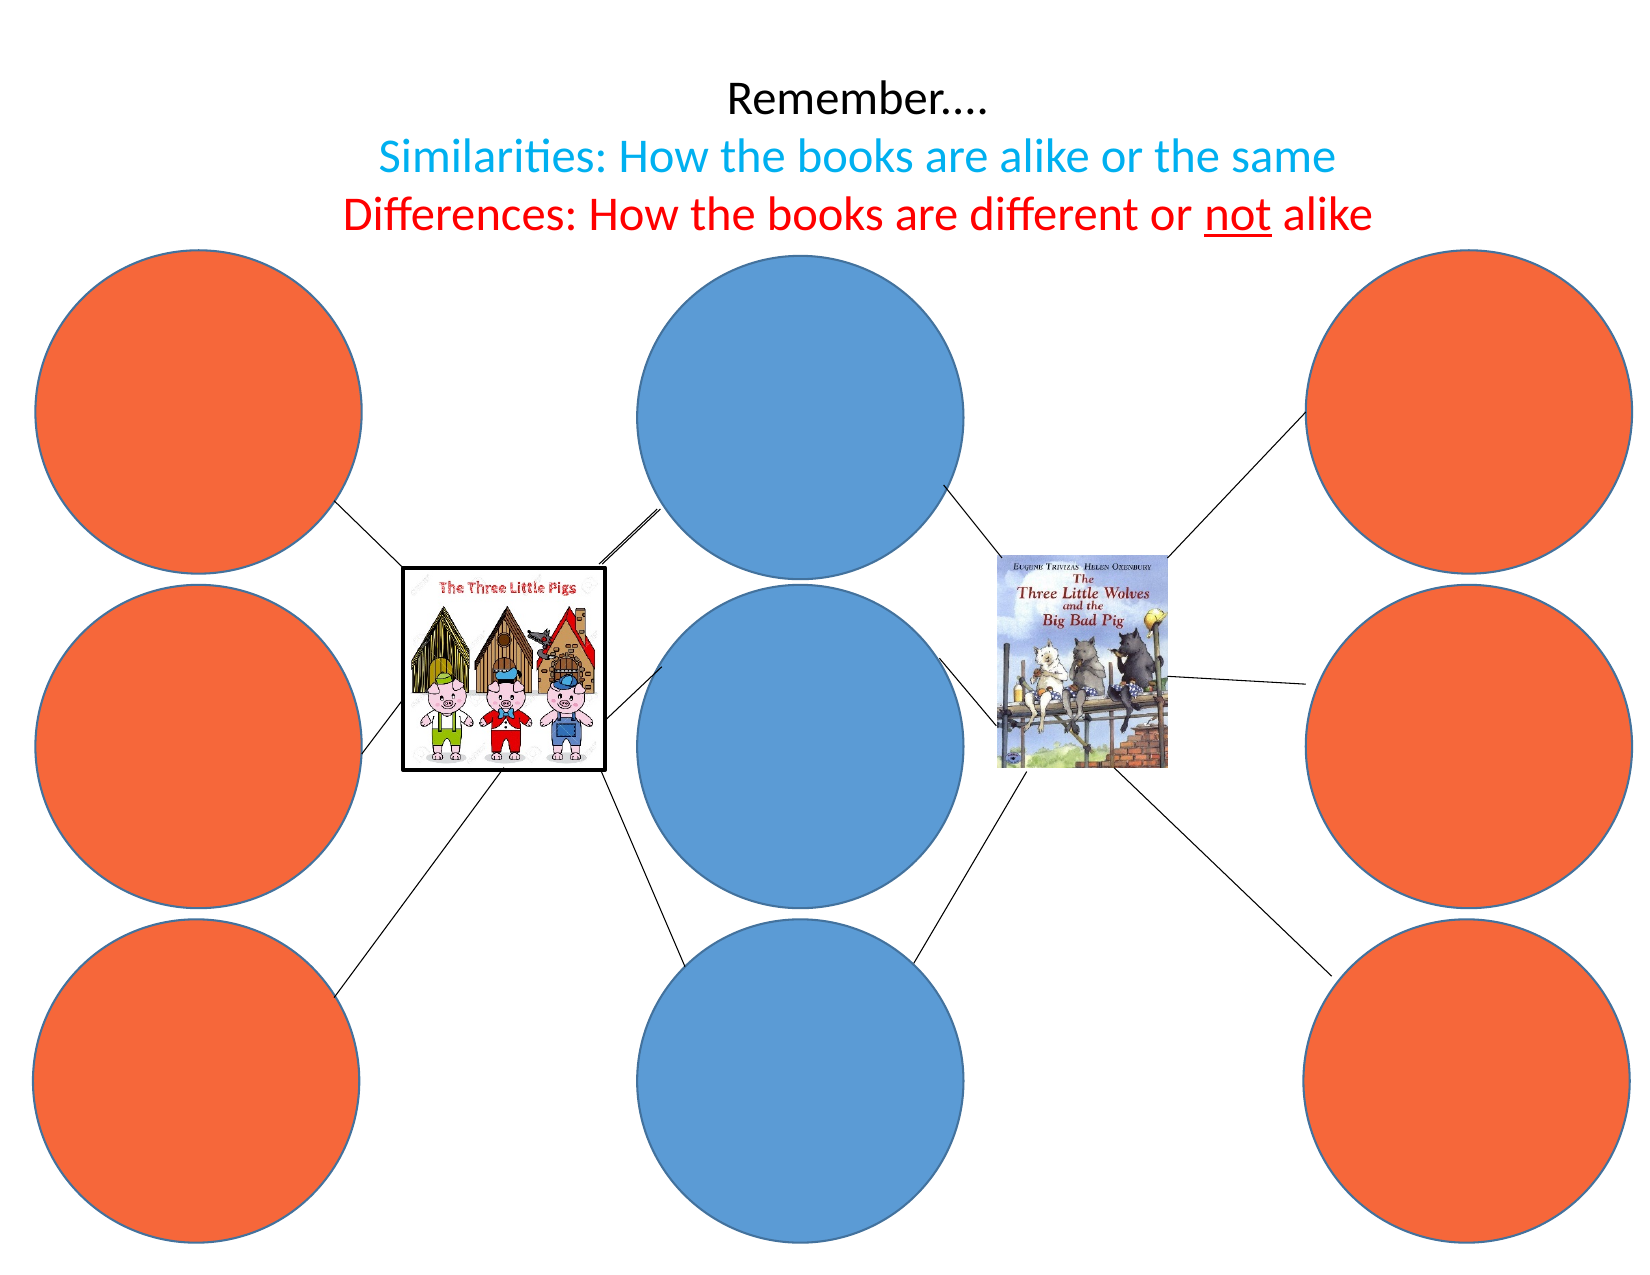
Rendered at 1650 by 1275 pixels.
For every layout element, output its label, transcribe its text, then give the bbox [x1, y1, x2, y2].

text_box Remember.... Similarities: How the books are alike or the same Differences: How the books are different or not alike [32, 0, 1650, 248]
text_box [1332, 583, 1634, 910]
text_box [1304, 249, 1634, 575]
text_box [1302, 918, 1631, 1244]
text_box [34, 583, 334, 910]
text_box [598, 508, 658, 565]
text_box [913, 411, 1332, 977]
text_box [34, 249, 363, 575]
text_box [636, 254, 965, 581]
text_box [334, 500, 685, 998]
text_box [636, 918, 965, 1244]
text_box [685, 583, 913, 910]
text_box [31, 918, 361, 1244]
